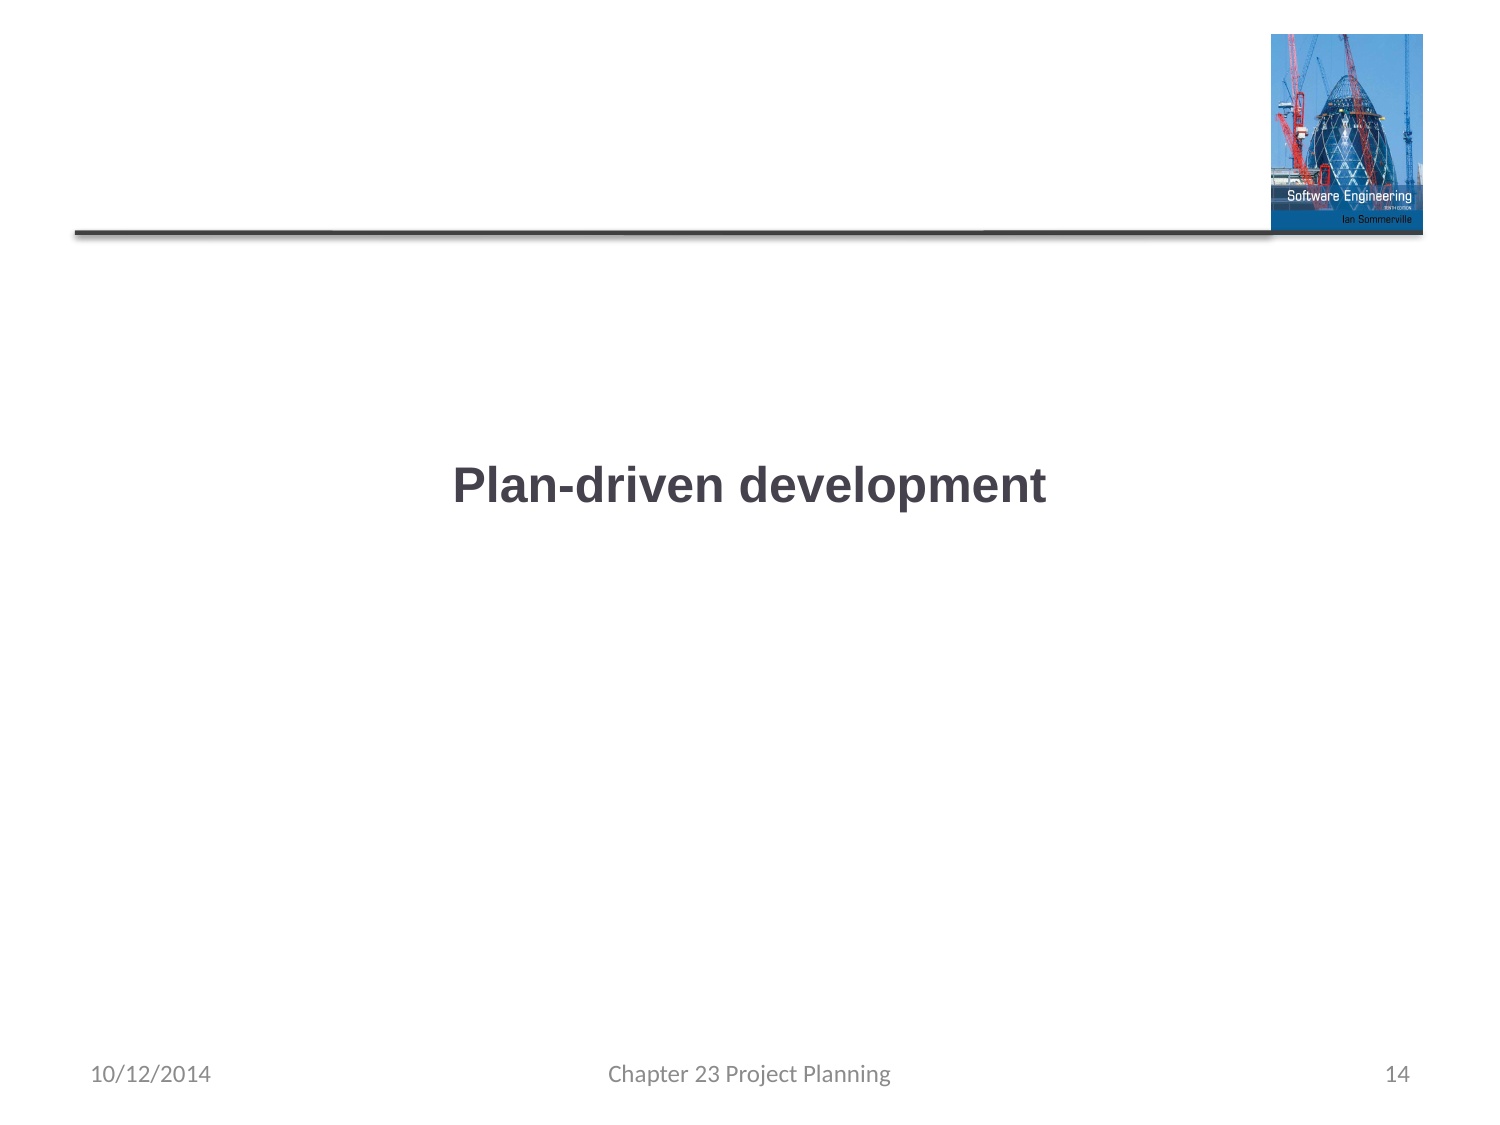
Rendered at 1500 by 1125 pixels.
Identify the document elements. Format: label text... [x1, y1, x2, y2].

slide_number 14 [1074, 1042, 1425, 1103]
title Plan-driven development [74, 388, 1426, 577]
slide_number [75, 1042, 425, 1103]
picture [1271, 34, 1423, 230]
footer Chapter 23 Project Planning [512, 1042, 988, 1103]
